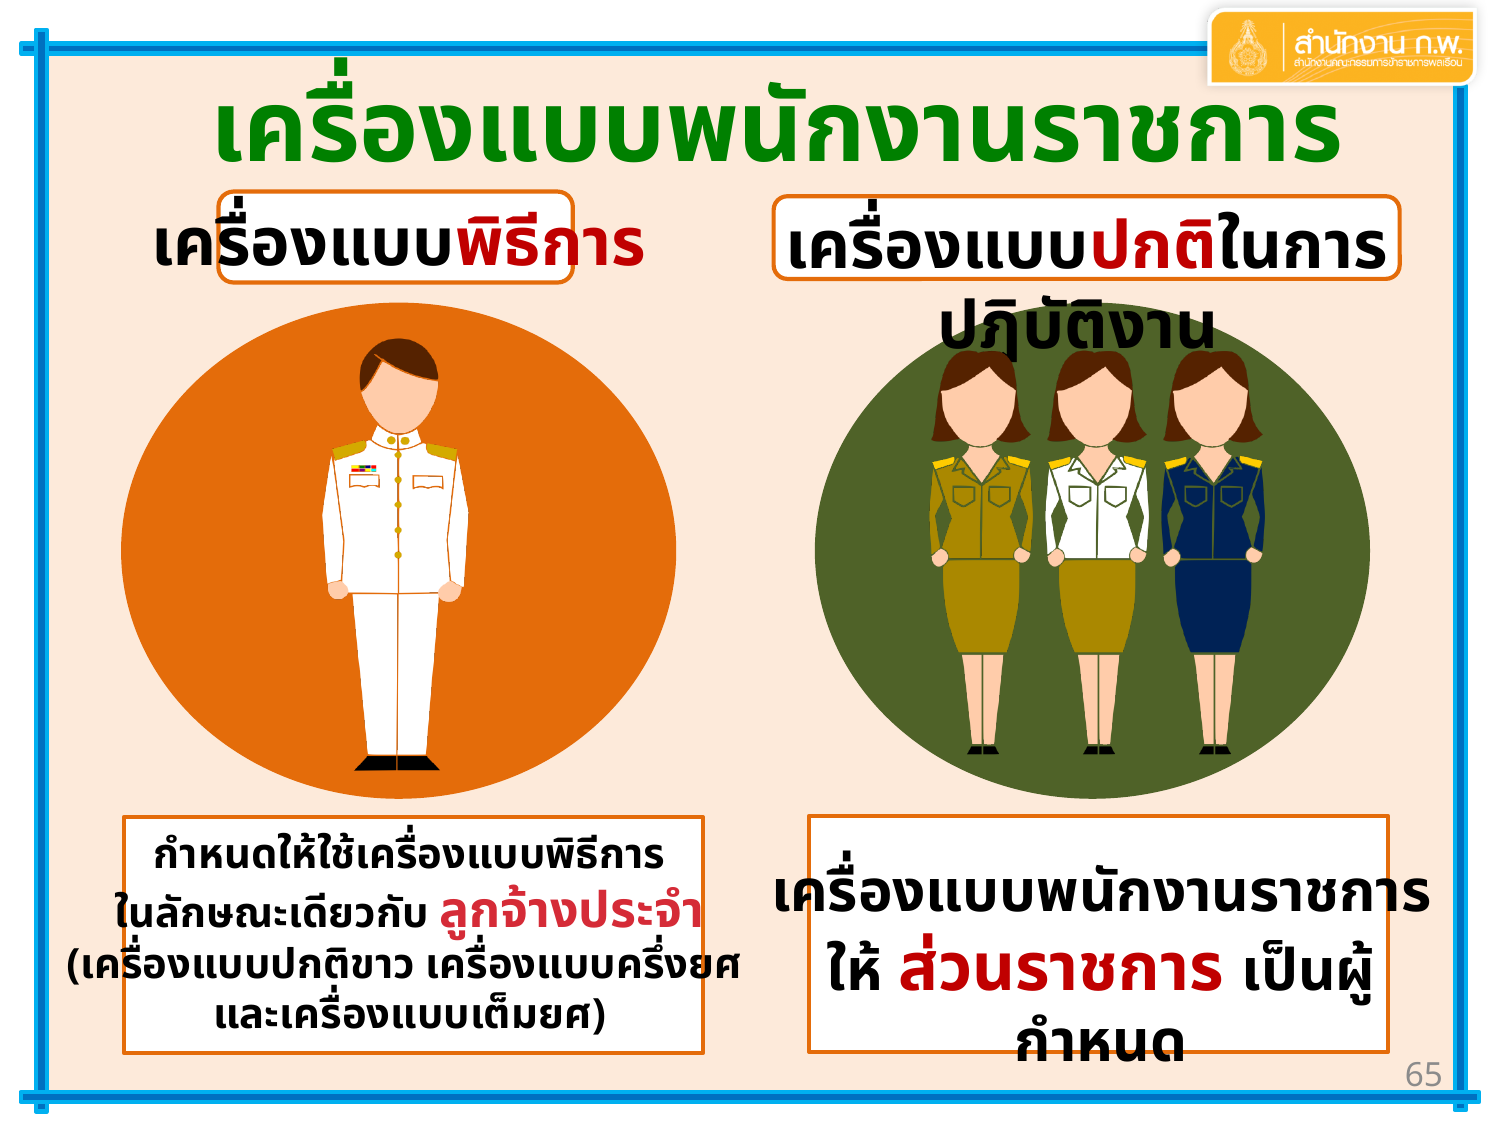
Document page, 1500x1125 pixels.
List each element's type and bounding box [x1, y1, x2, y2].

picture [320, 336, 469, 771]
picture [1159, 349, 1266, 755]
text_box [0, 0, 1500, 1125]
picture [1043, 349, 1151, 755]
picture [926, 349, 1034, 755]
